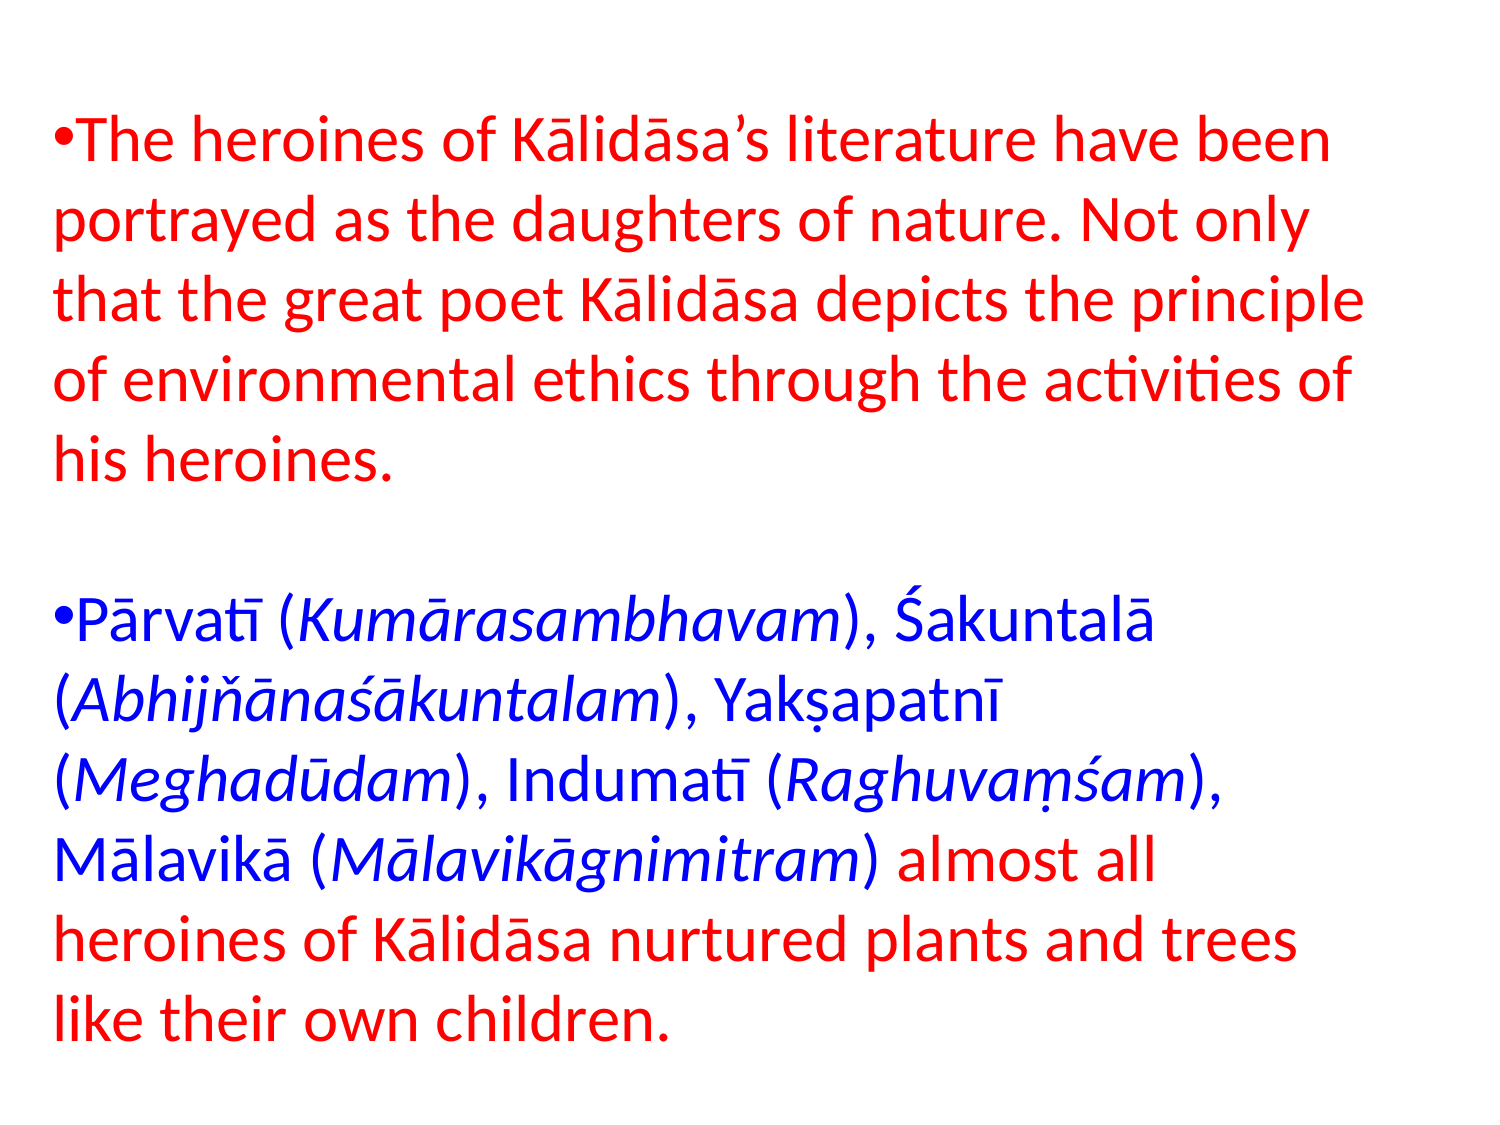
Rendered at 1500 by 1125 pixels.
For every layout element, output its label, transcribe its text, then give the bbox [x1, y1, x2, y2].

text_box The heroines of Kālidāsa’s literature have been portrayed as the daughters of nature. Not only that the great poet Kālidāsa depicts the principle of environmental ethics through the activities of his heroines. Pārvatī (Kumārasambhavam), Śakuntalā (Abhijňānaśākuntalam), Yakṣapatnī (Meghadūdam), Indumatī (Raghuvaṃśam), Mālavikā (Mālavikāgnimitram) almost all heroines of Kālidāsa nurtured plants and trees like their own children. [37, 87, 1413, 1062]
